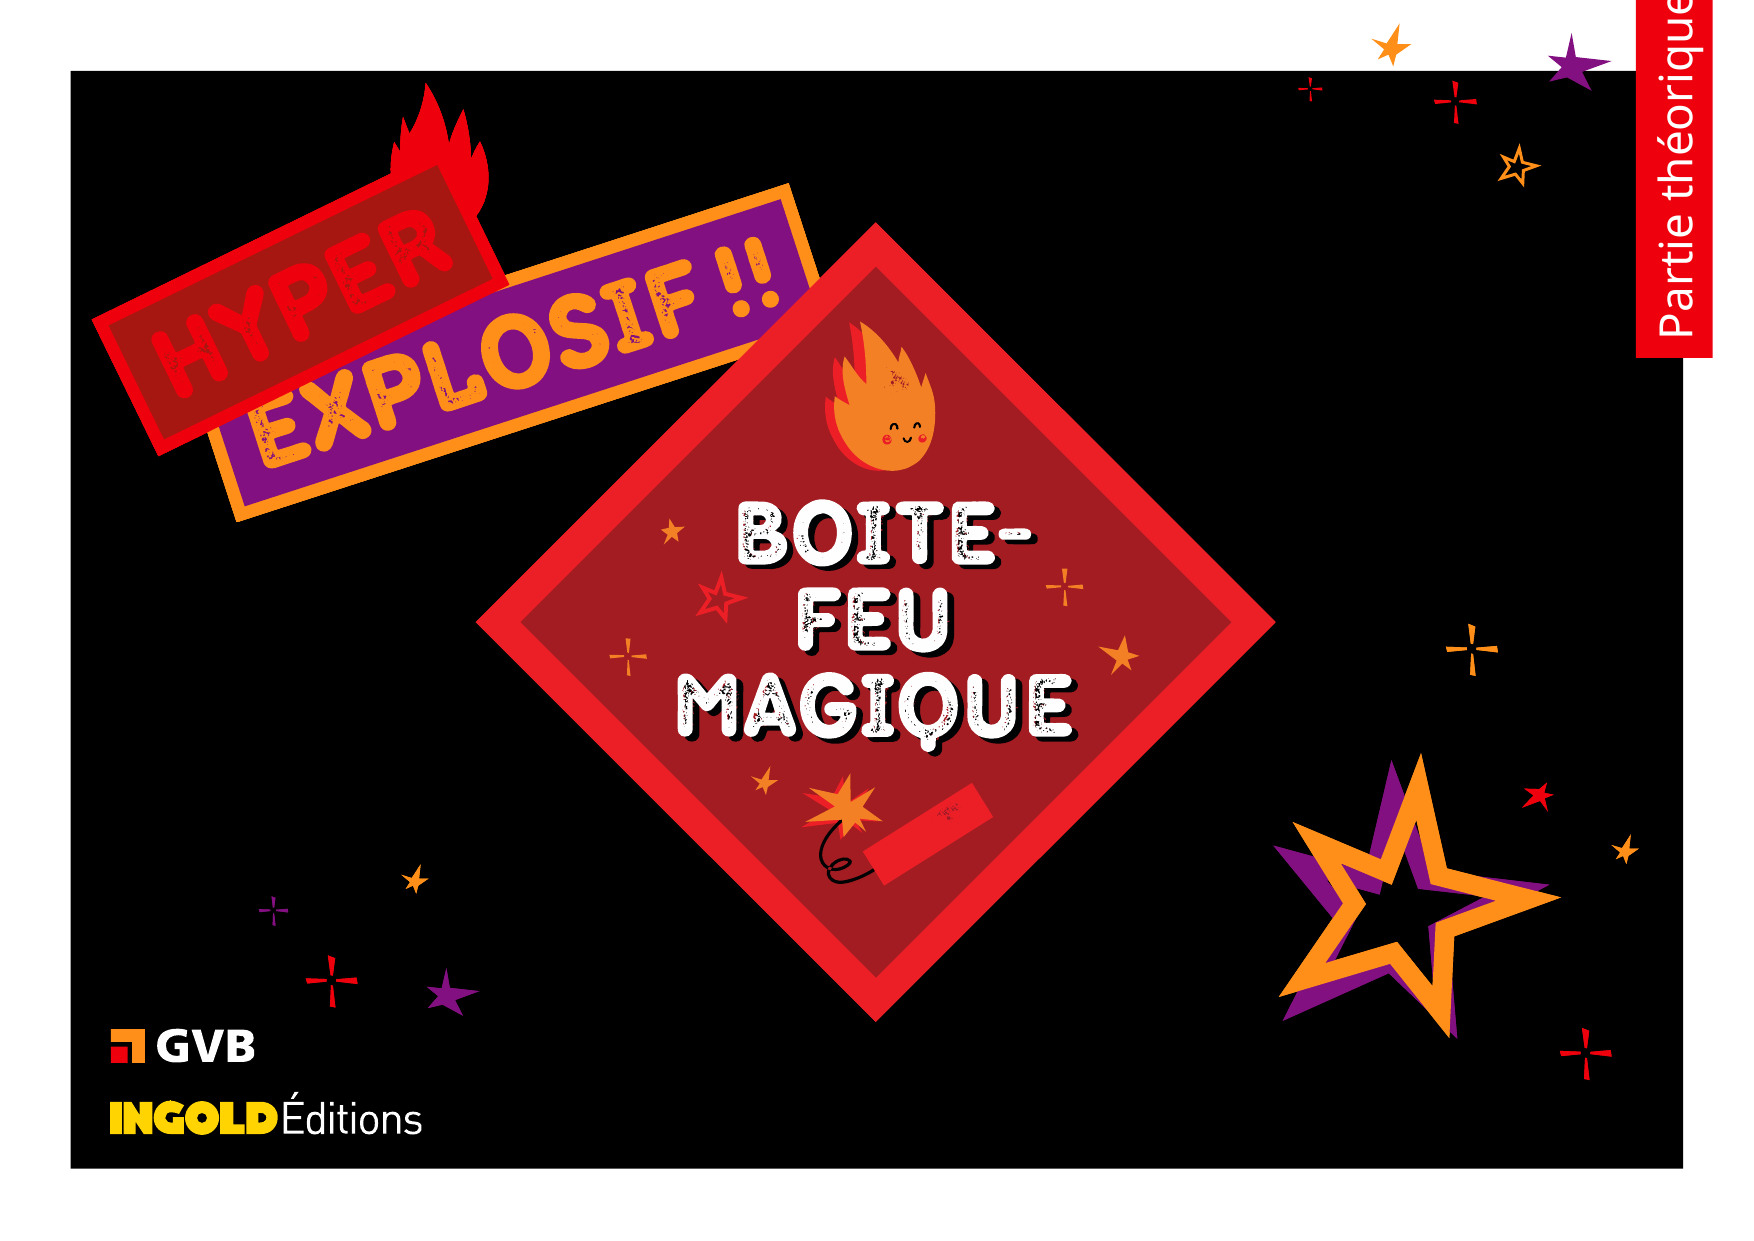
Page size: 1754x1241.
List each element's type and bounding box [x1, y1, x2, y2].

text_box [1611, 834, 1639, 865]
text_box [1559, 1027, 1612, 1081]
text_box [1273, 753, 1562, 1039]
text_box [1445, 623, 1498, 676]
text_box [258, 896, 289, 926]
picture [91, 82, 1276, 1022]
text_box [305, 955, 358, 1008]
text_box [426, 967, 475, 1016]
text_box [401, 864, 429, 894]
